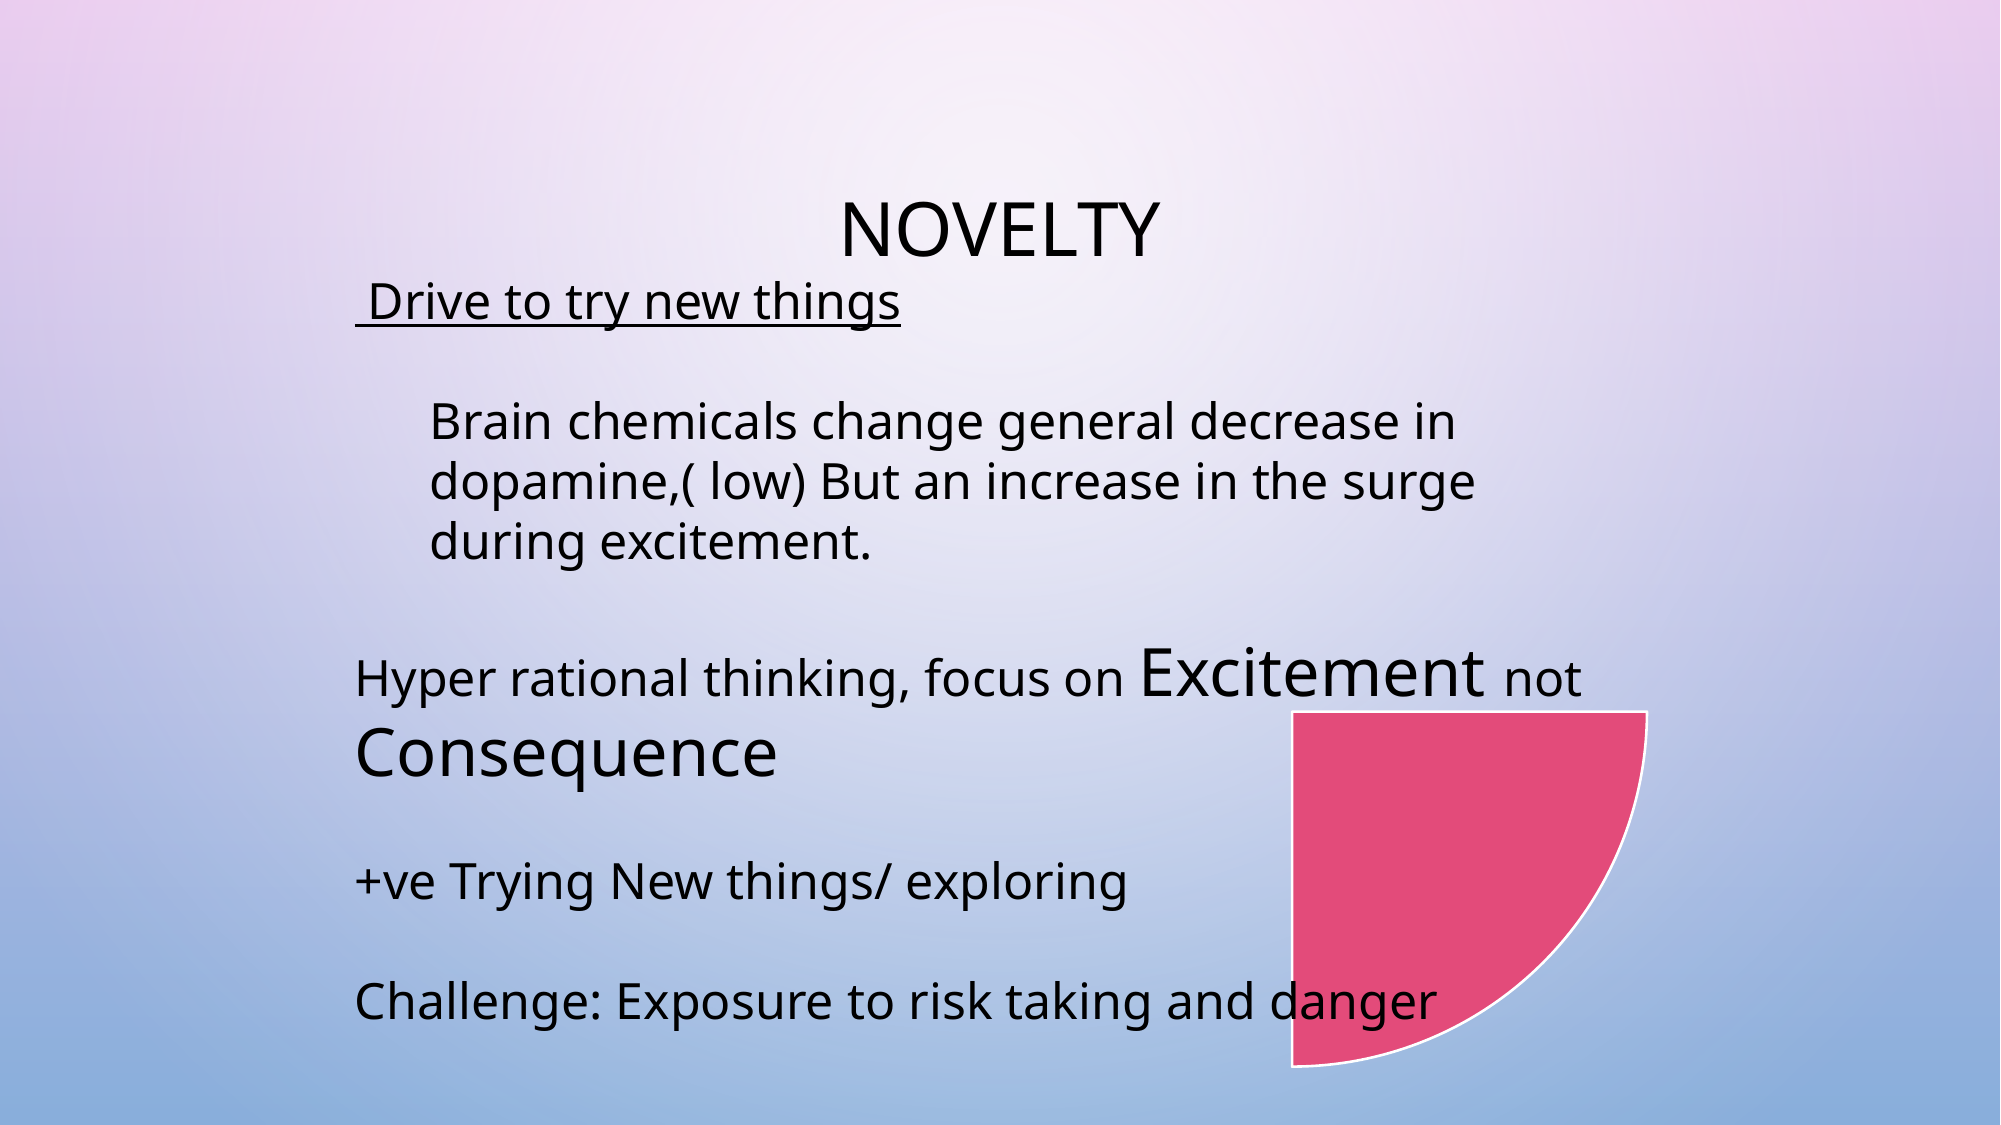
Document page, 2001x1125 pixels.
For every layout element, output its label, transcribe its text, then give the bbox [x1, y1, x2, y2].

list Personal Trauma Historical Trauma Multigenerational Trauma or Vicarious Trauma Inter-generational Trauma [0, 0, 2000, 615]
text_box Drive to try new things Brain chemicals change general decrease in dopamine,( low) But an increase in the surge during excitement. Hyper rational thinking, focus on Excitement not Consequence +ve Trying New things/ exploring Challenge: Exposure to risk taking and danger [340, 262, 1660, 1038]
title Novelty [149, 101, 1851, 364]
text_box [1291, 711, 1648, 1067]
